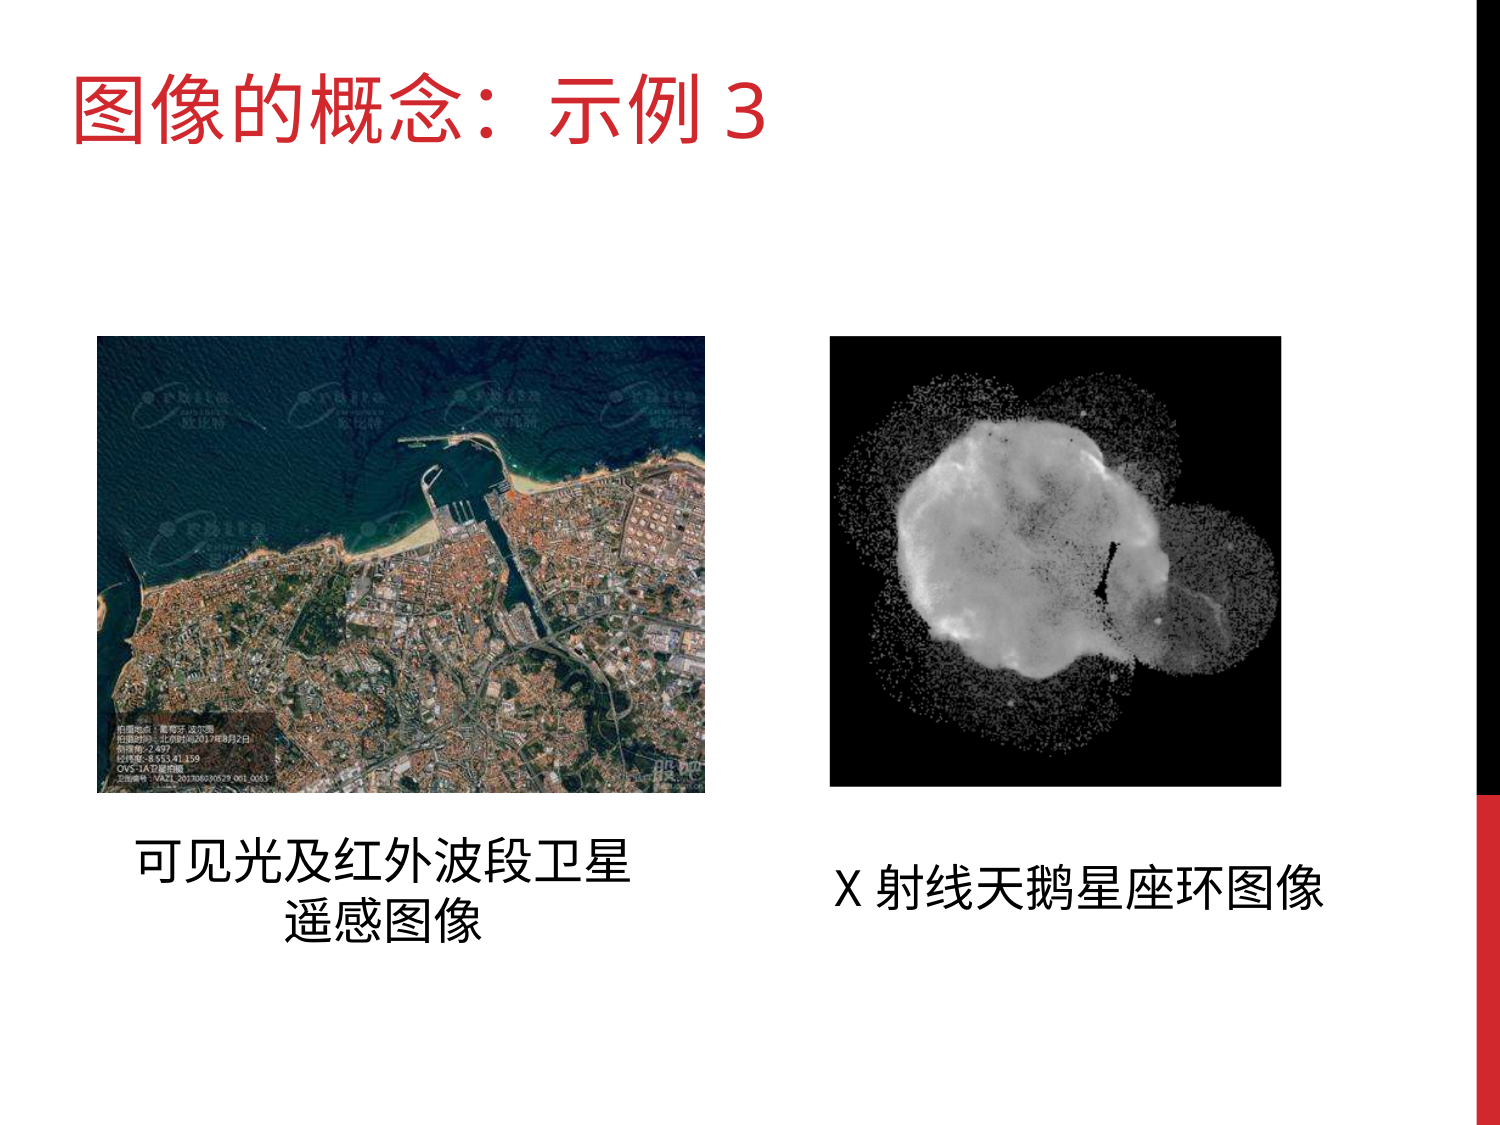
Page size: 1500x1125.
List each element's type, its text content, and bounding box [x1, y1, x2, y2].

text_box 可见光及红外波段卫星遥感图像 [97, 822, 671, 957]
text_box 图像的概念：示例3 [55, 53, 1472, 229]
picture [96, 336, 705, 793]
text_box X射线天鹅星座环图像 [818, 848, 1500, 984]
picture [825, 329, 1285, 793]
